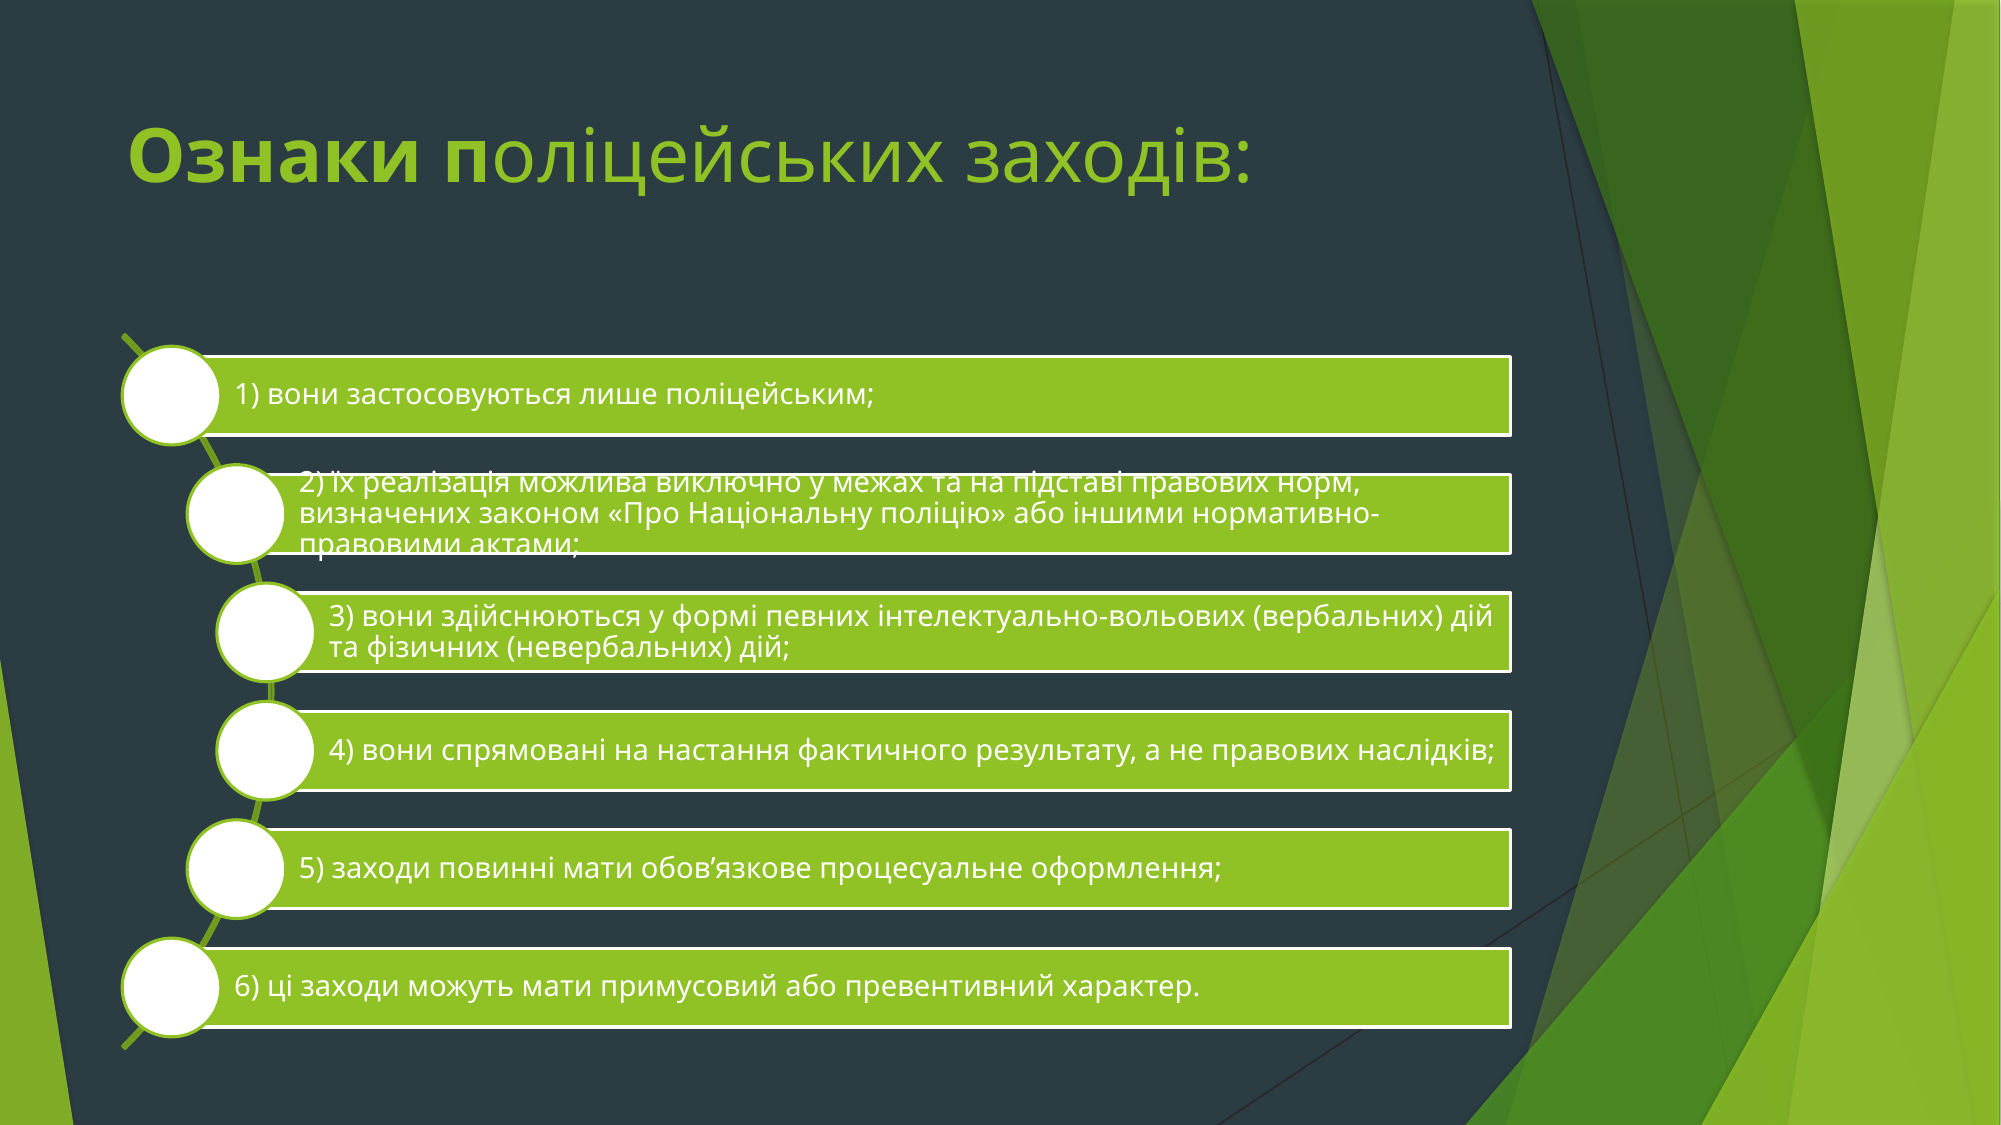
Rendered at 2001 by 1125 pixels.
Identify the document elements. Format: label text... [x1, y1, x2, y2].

title Ознаки поліцейських заходів: [111, 99, 1522, 316]
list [110, 316, 1522, 1067]
